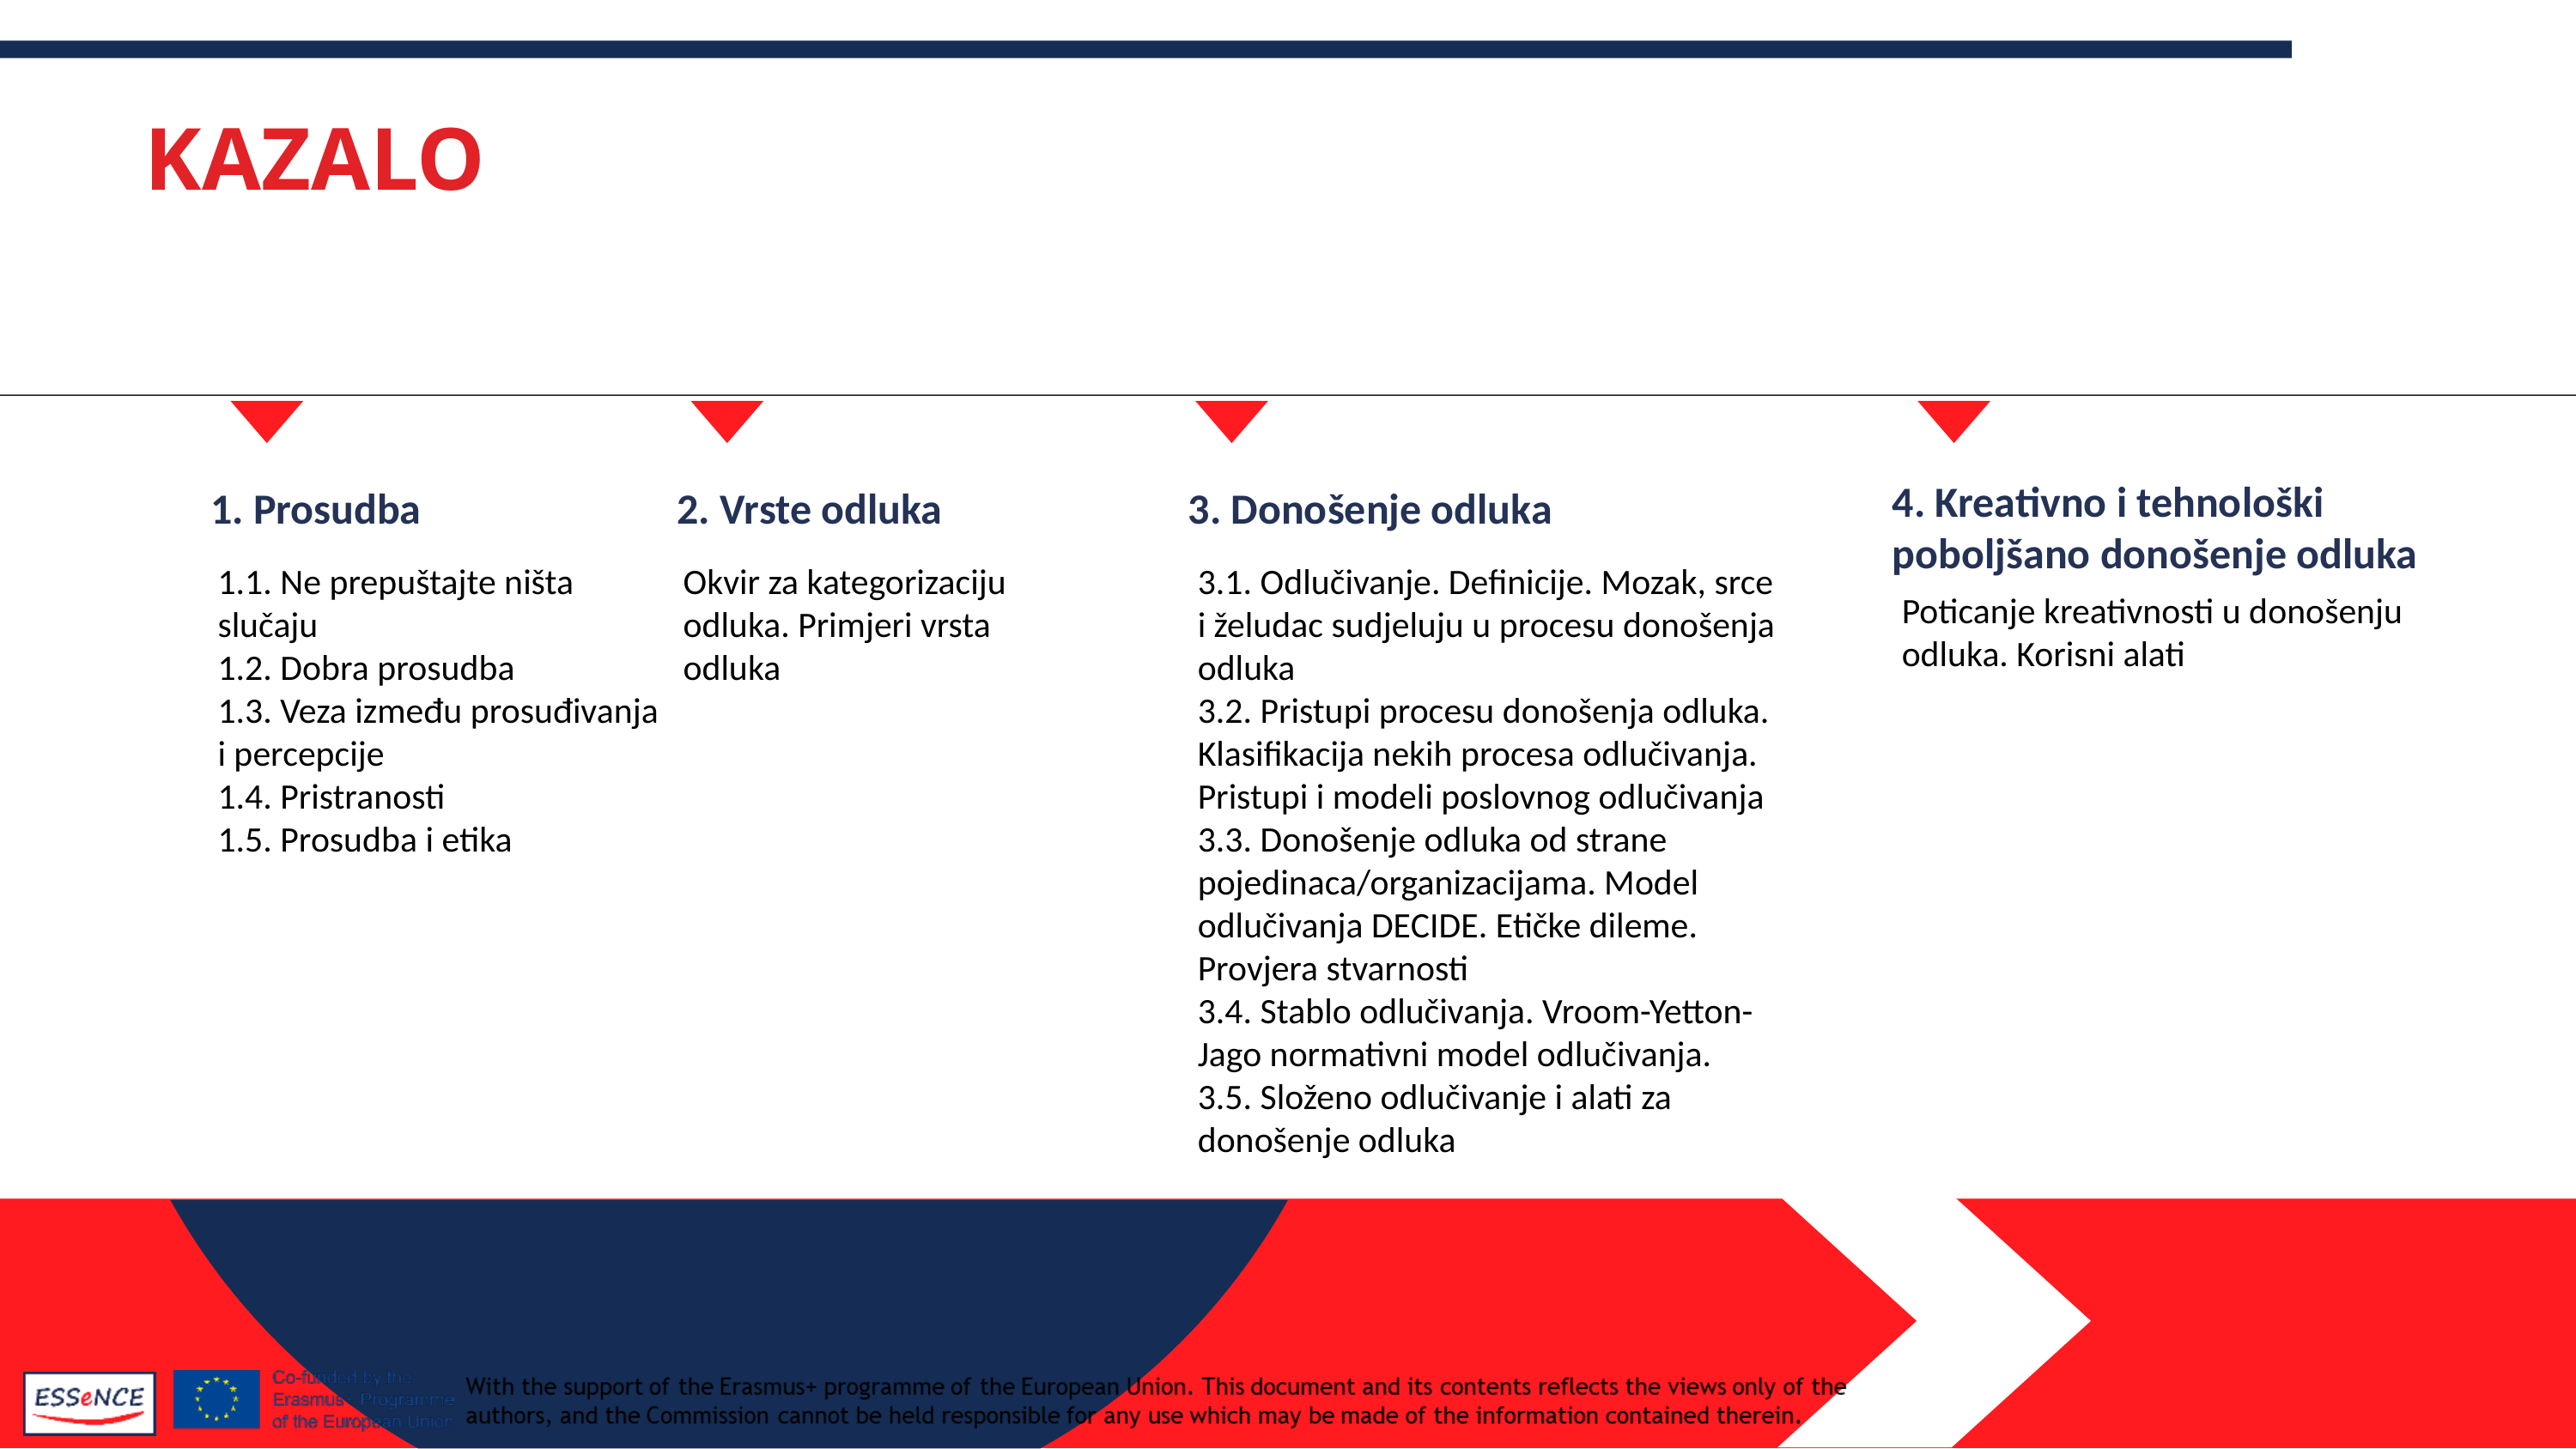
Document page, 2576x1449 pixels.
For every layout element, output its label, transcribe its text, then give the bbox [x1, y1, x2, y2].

text_box [0, 40, 2292, 58]
text_box [1195, 401, 1268, 444]
text_box [690, 401, 764, 444]
text_box [230, 401, 304, 444]
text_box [661, 474, 1106, 696]
title KAZALO [143, 102, 1953, 347]
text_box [195, 474, 688, 870]
picture [173, 1364, 1868, 1444]
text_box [1877, 468, 2485, 682]
picture [23, 1372, 156, 1436]
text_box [1172, 474, 1793, 1173]
text_box [1917, 401, 1991, 444]
